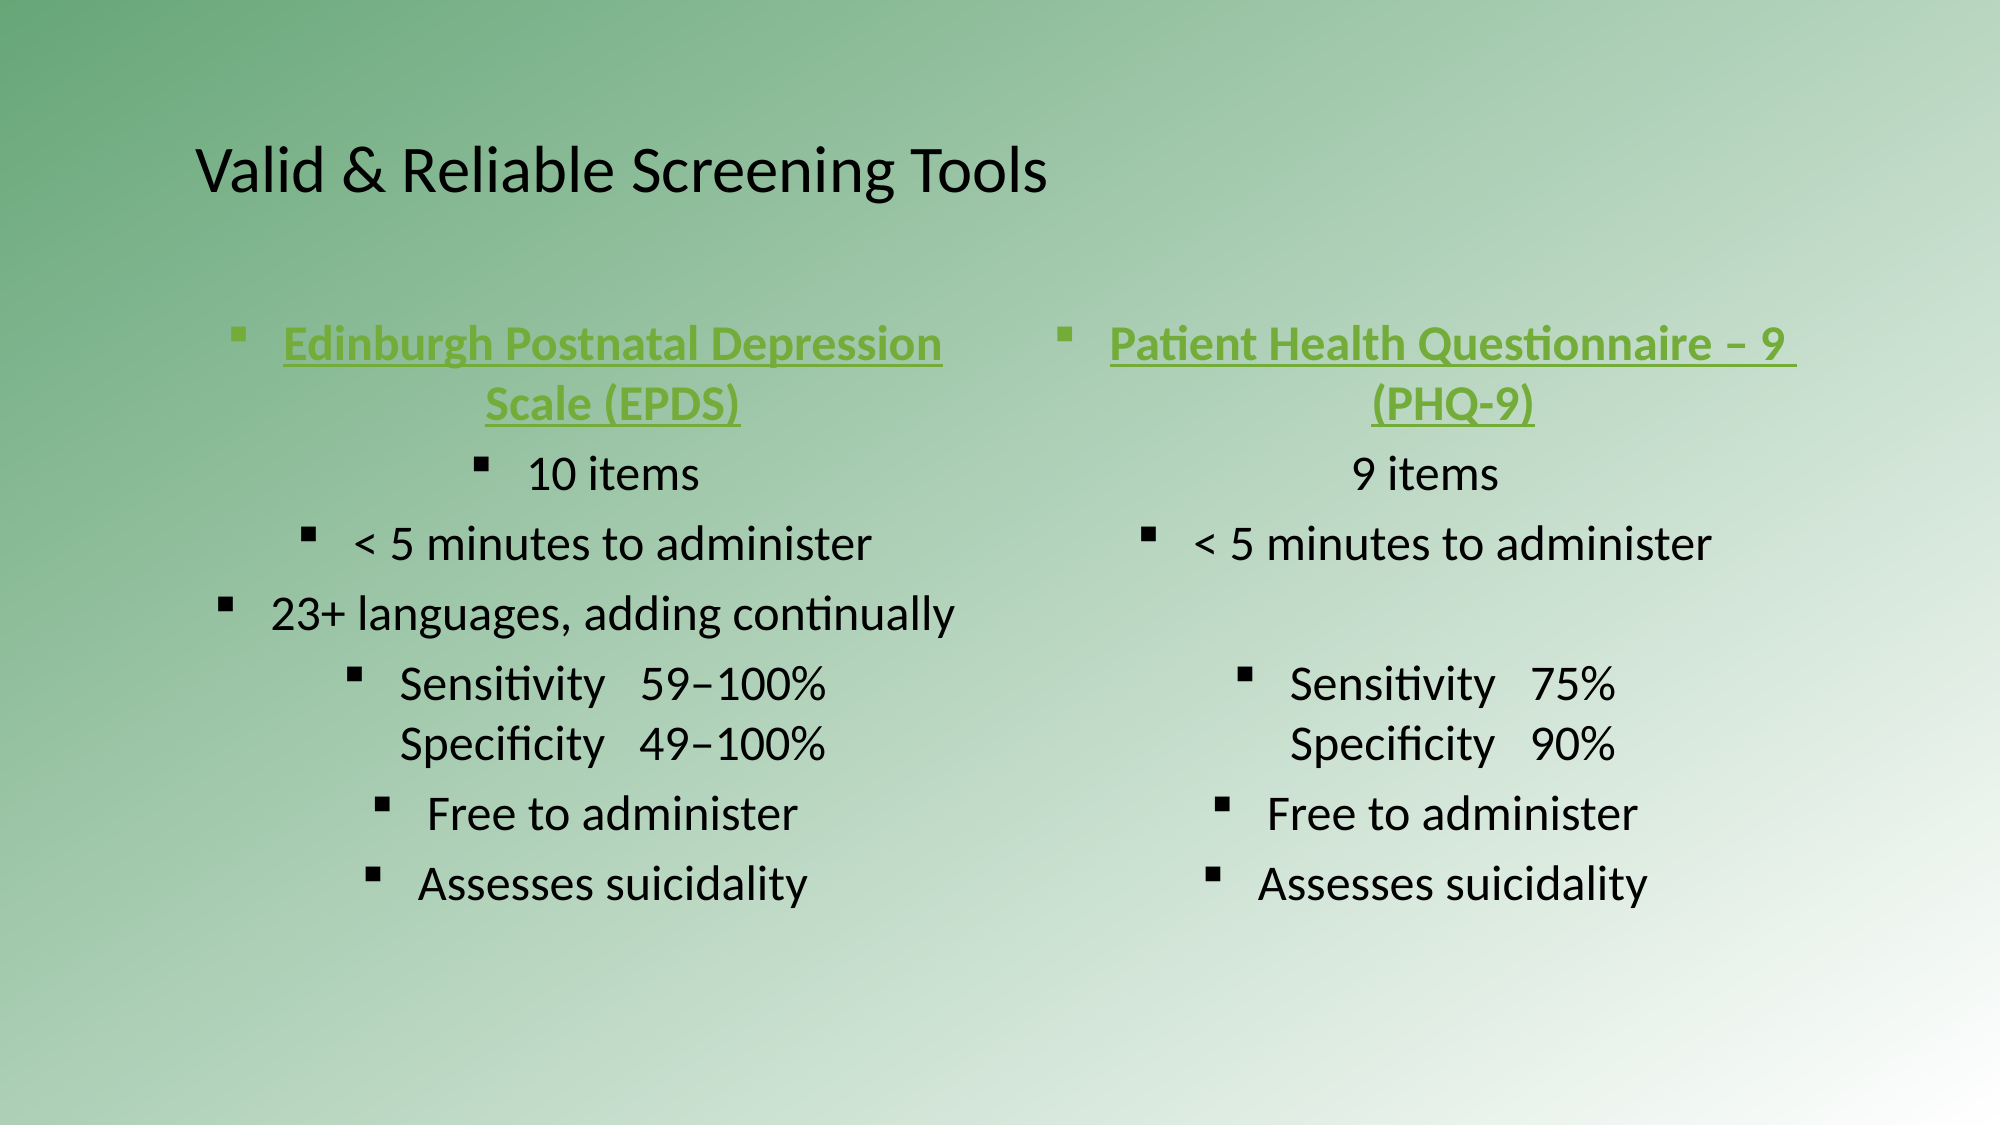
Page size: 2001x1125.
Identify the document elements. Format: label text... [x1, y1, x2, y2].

list Patient Health Questionnaire – 9 (PHQ-9) 9 items < 5 minutes to administer Sensitivity 75% Specificity 90% Free to administer Assesses suicidality [1020, 302, 1830, 963]
title Valid & Reliable Screening Tools [180, 47, 1830, 285]
list Edinburgh Postnatal Depression Scale (EPDS) 10 items < 5 minutes to administer 23+ languages, adding continually Sensitivity 59–100% Specificity 49–100% Free to administer Assesses suicidality [180, 302, 990, 963]
